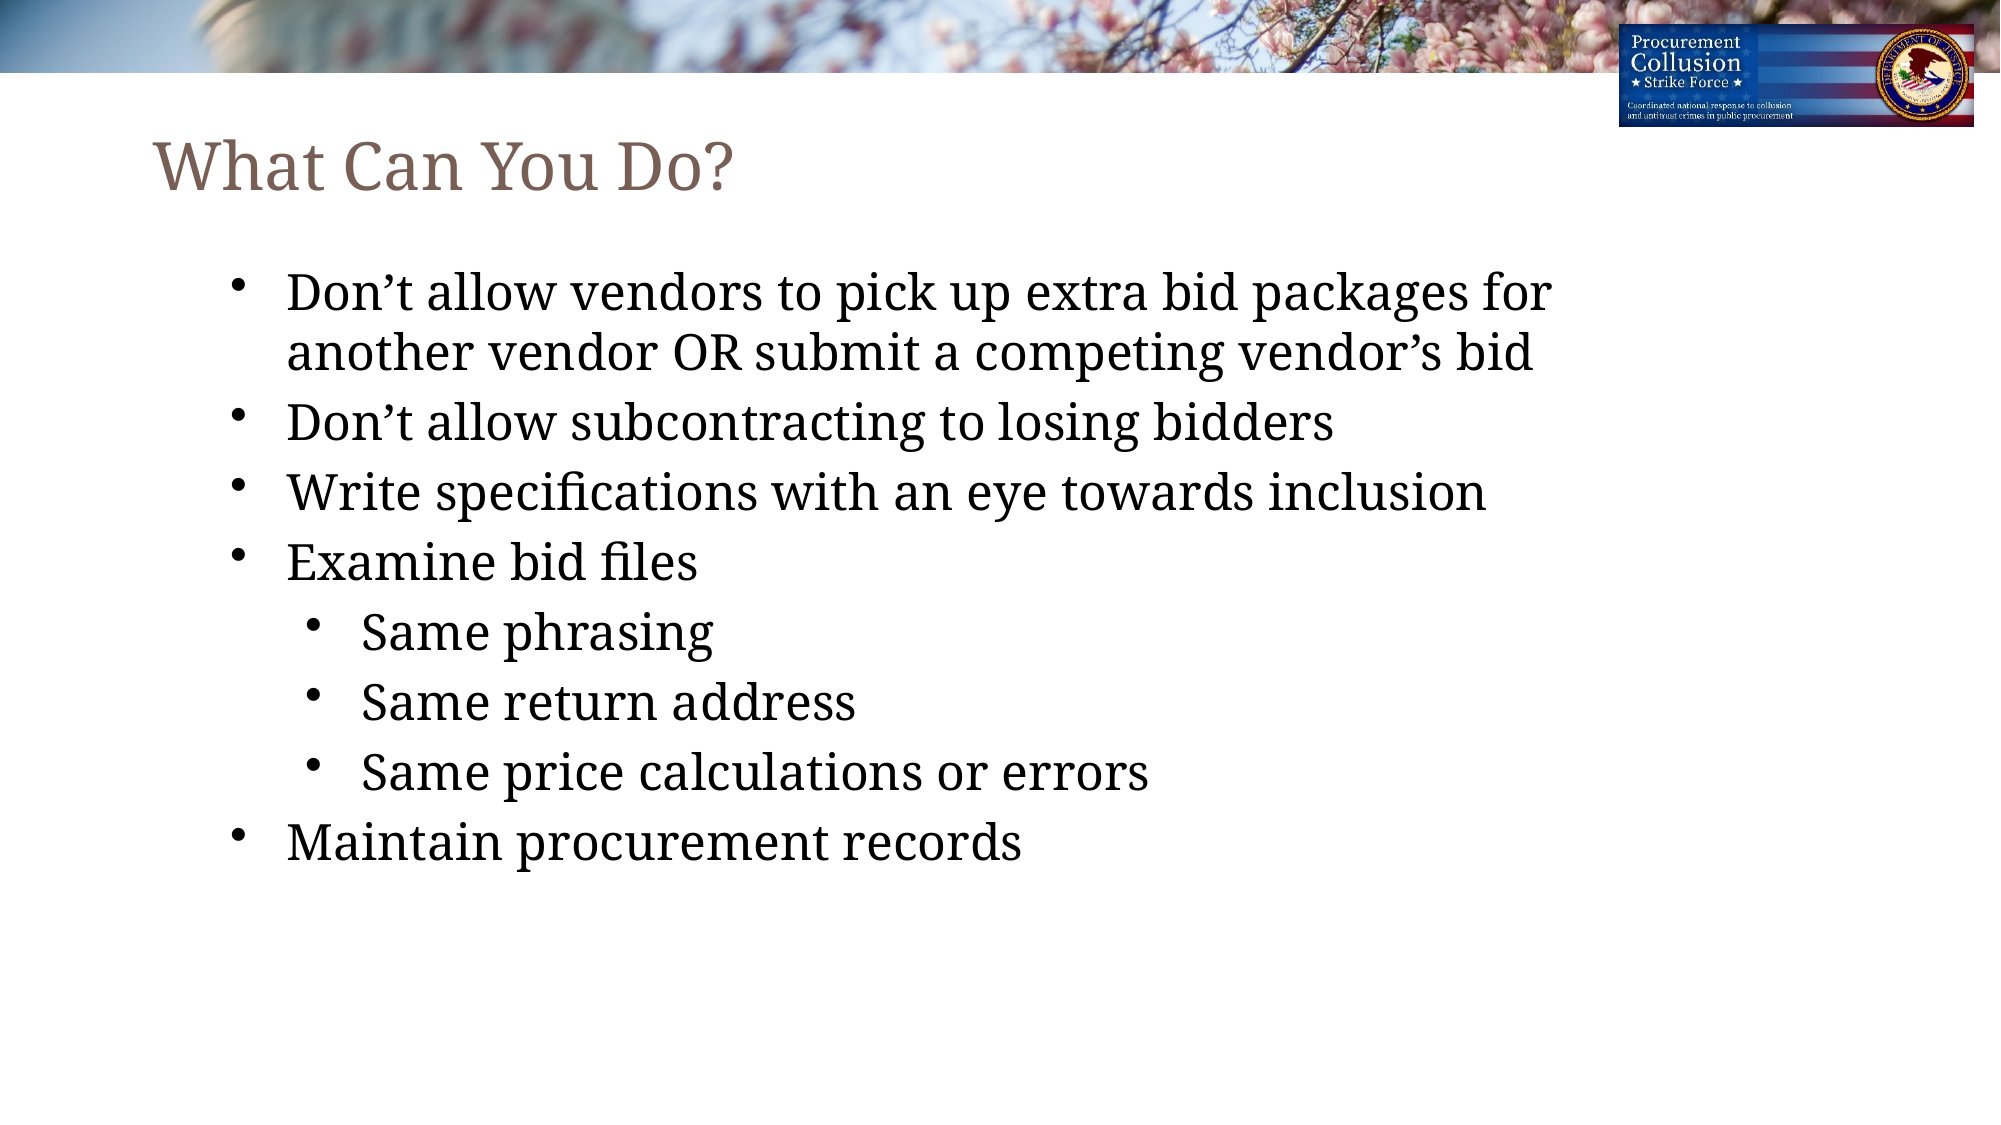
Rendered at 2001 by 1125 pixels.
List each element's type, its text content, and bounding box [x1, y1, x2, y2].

title What Can You Do? [137, 73, 1863, 278]
text_box Don’t allow vendors to pick up extra bid packages for another vendor OR submit a competing vendor’s bid Don’t allow subcontracting to losing bidders Write specifications with an eye towards inclusion Examine bid files Same phrasing Same return address Same price calculations or errors Maintain procurement records [215, 278, 1607, 991]
picture [0, 0, 2000, 127]
